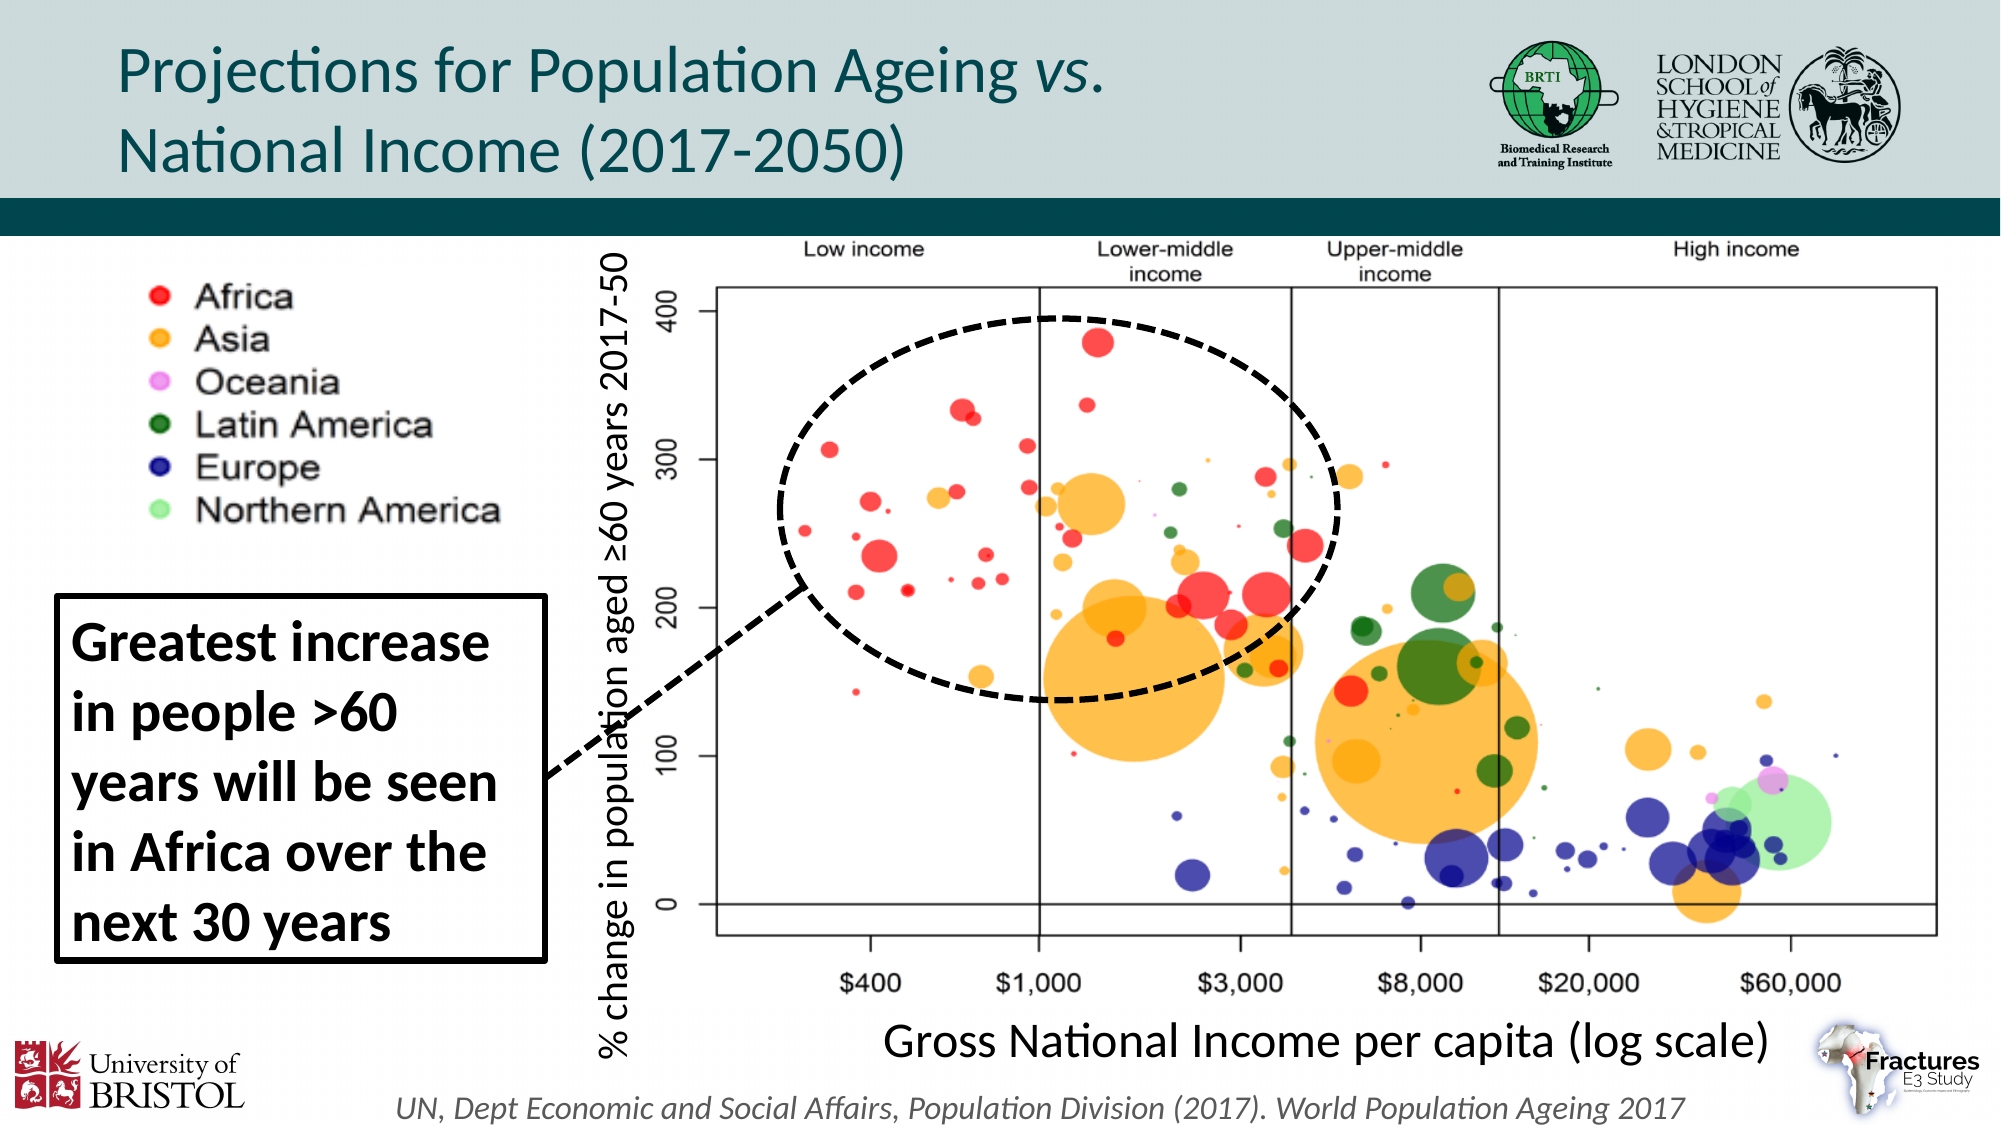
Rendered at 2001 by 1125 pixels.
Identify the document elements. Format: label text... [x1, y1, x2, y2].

text_box % change in population aged ≥60 years 2017-50 [578, 781, 643, 1076]
text_box Greatest increase in people >60 years will be seen in Africa over the next 30 years [56, 595, 545, 961]
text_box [545, 588, 802, 781]
text_box UN, Dept Economic and Social Affairs, Population Division (2017). World Population Ageing 2017 [380, 1079, 1702, 1125]
text_box Gross National Income per capita (log scale) [869, 1003, 1800, 1075]
title Projections for Population Ageing vs. National Income (2017-2050) [102, 48, 1273, 164]
text_box % change in population aged ≥60 years 2017-50 [578, 181, 643, 588]
picture [0, 0, 2001, 1125]
